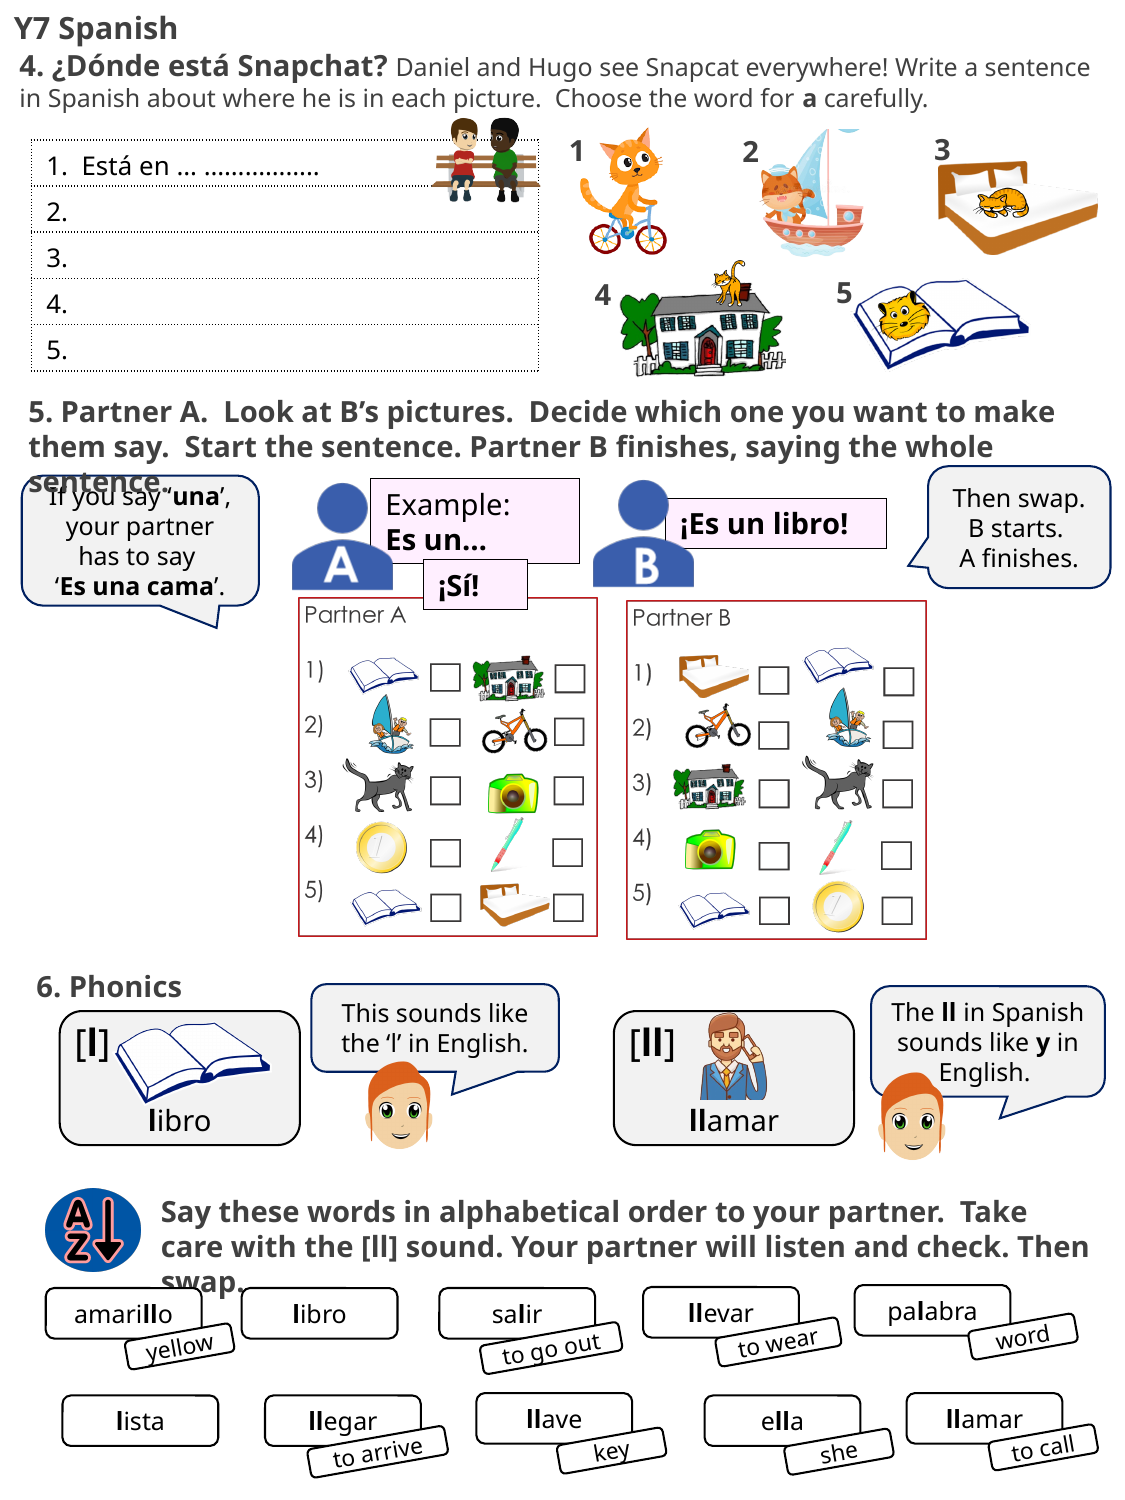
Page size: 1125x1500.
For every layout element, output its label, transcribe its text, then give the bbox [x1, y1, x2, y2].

picture [938, 161, 1098, 256]
text_box amarillo [44, 1286, 203, 1340]
text_box [ll] [613, 1011, 696, 1071]
text_box llevar [642, 1285, 800, 1339]
text_box 4. ¿Dónde está Snapchat? Daniel and Hugo see Snapcat everywhere! Write a sentence in Spanish about where he is in each picture. Choose the word for a carefully. [4, 40, 1113, 120]
picture [354, 1060, 445, 1151]
picture [867, 1071, 958, 1162]
text_box llamar [905, 1392, 1064, 1445]
text_box yellow [124, 1322, 236, 1371]
text_box word [967, 1312, 1079, 1361]
text_box Example: Es un… [418, 506, 568, 564]
text_box llave [475, 1392, 634, 1445]
text_box salir [438, 1286, 597, 1340]
text_box [75, 1010, 301, 1130]
text_box 5. Partner A. Look at B’s pictures. Decide which one you want to make them say. Start the sentence. Partner B finishes, saying the whole sentence. [13, 385, 1122, 506]
text_box [773, 1010, 856, 1130]
picture [696, 1005, 773, 1100]
text_box key [556, 1426, 668, 1475]
table_header 1. Está en … …………….. [31, 140, 383, 186]
text_box libro [240, 1286, 399, 1340]
table_cell 4. [31, 278, 538, 325]
text_box [l] [59, 1011, 147, 1071]
text_box to wear [714, 1316, 843, 1368]
text_box to arrive [306, 1425, 449, 1479]
picture [112, 1021, 272, 1106]
text_box Say these words in alphabetical order to your partner. Take care with the [ll] sound. Your partner will listen and check. Then swap. [146, 1186, 1111, 1306]
text_box [58, 1029, 112, 1127]
picture [267, 458, 927, 940]
text_box Then swap. B starts. A finishes. [906, 506, 1112, 590]
text_box llamar [613, 1094, 854, 1145]
picture [850, 278, 1031, 372]
text_box lista [61, 1394, 220, 1447]
text_box ¡Sí! [423, 559, 528, 593]
text_box If you say ‘una’, your partner has to say ‘Es una cama’. [20, 506, 260, 630]
text_box ¡Es un libro! [719, 506, 887, 549]
text_box palabra [853, 1284, 1012, 1337]
text_box 3 [919, 124, 962, 174]
text_box 6. Phonics [21, 960, 1125, 1011]
text_box This sounds like the ‘l’ in English. [310, 983, 560, 1097]
text_box [612, 1030, 696, 1126]
text_box 4 [579, 268, 613, 319]
text_box ella [703, 1394, 862, 1447]
text_box to call [987, 1423, 1099, 1472]
text_box 2 [727, 126, 770, 176]
picture [45, 1188, 141, 1272]
table_cell 5. [31, 325, 538, 371]
text_box to go out [479, 1321, 624, 1375]
text_box 5 [821, 266, 864, 317]
text_box llegar [263, 1394, 422, 1447]
text_box The ll in Spanish sounds like y in English. [870, 985, 1106, 1120]
text_box libro [59, 1094, 300, 1145]
table_cell 3. [31, 232, 538, 278]
table_cell 2. [31, 186, 538, 232]
picture [383, 94, 883, 379]
text_box she [783, 1427, 895, 1476]
text_box Y7 Spanish [0, 1, 194, 54]
